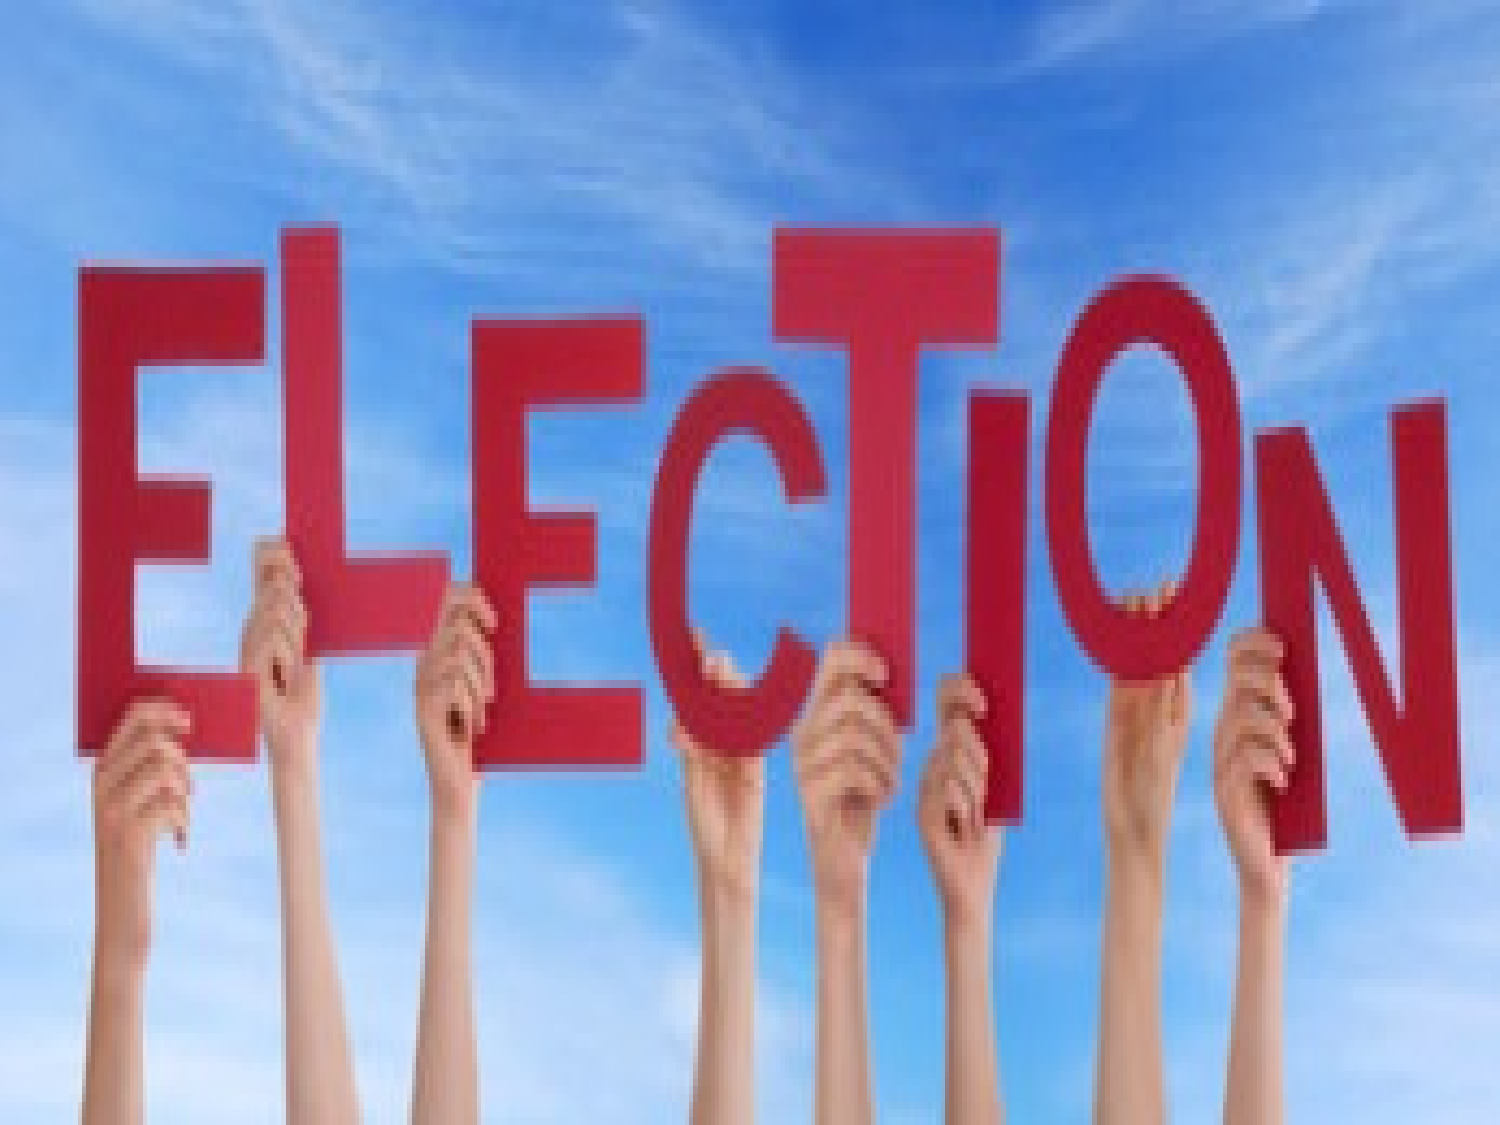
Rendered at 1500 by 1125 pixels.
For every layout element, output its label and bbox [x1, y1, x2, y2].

list [0, 0, 1500, 1125]
